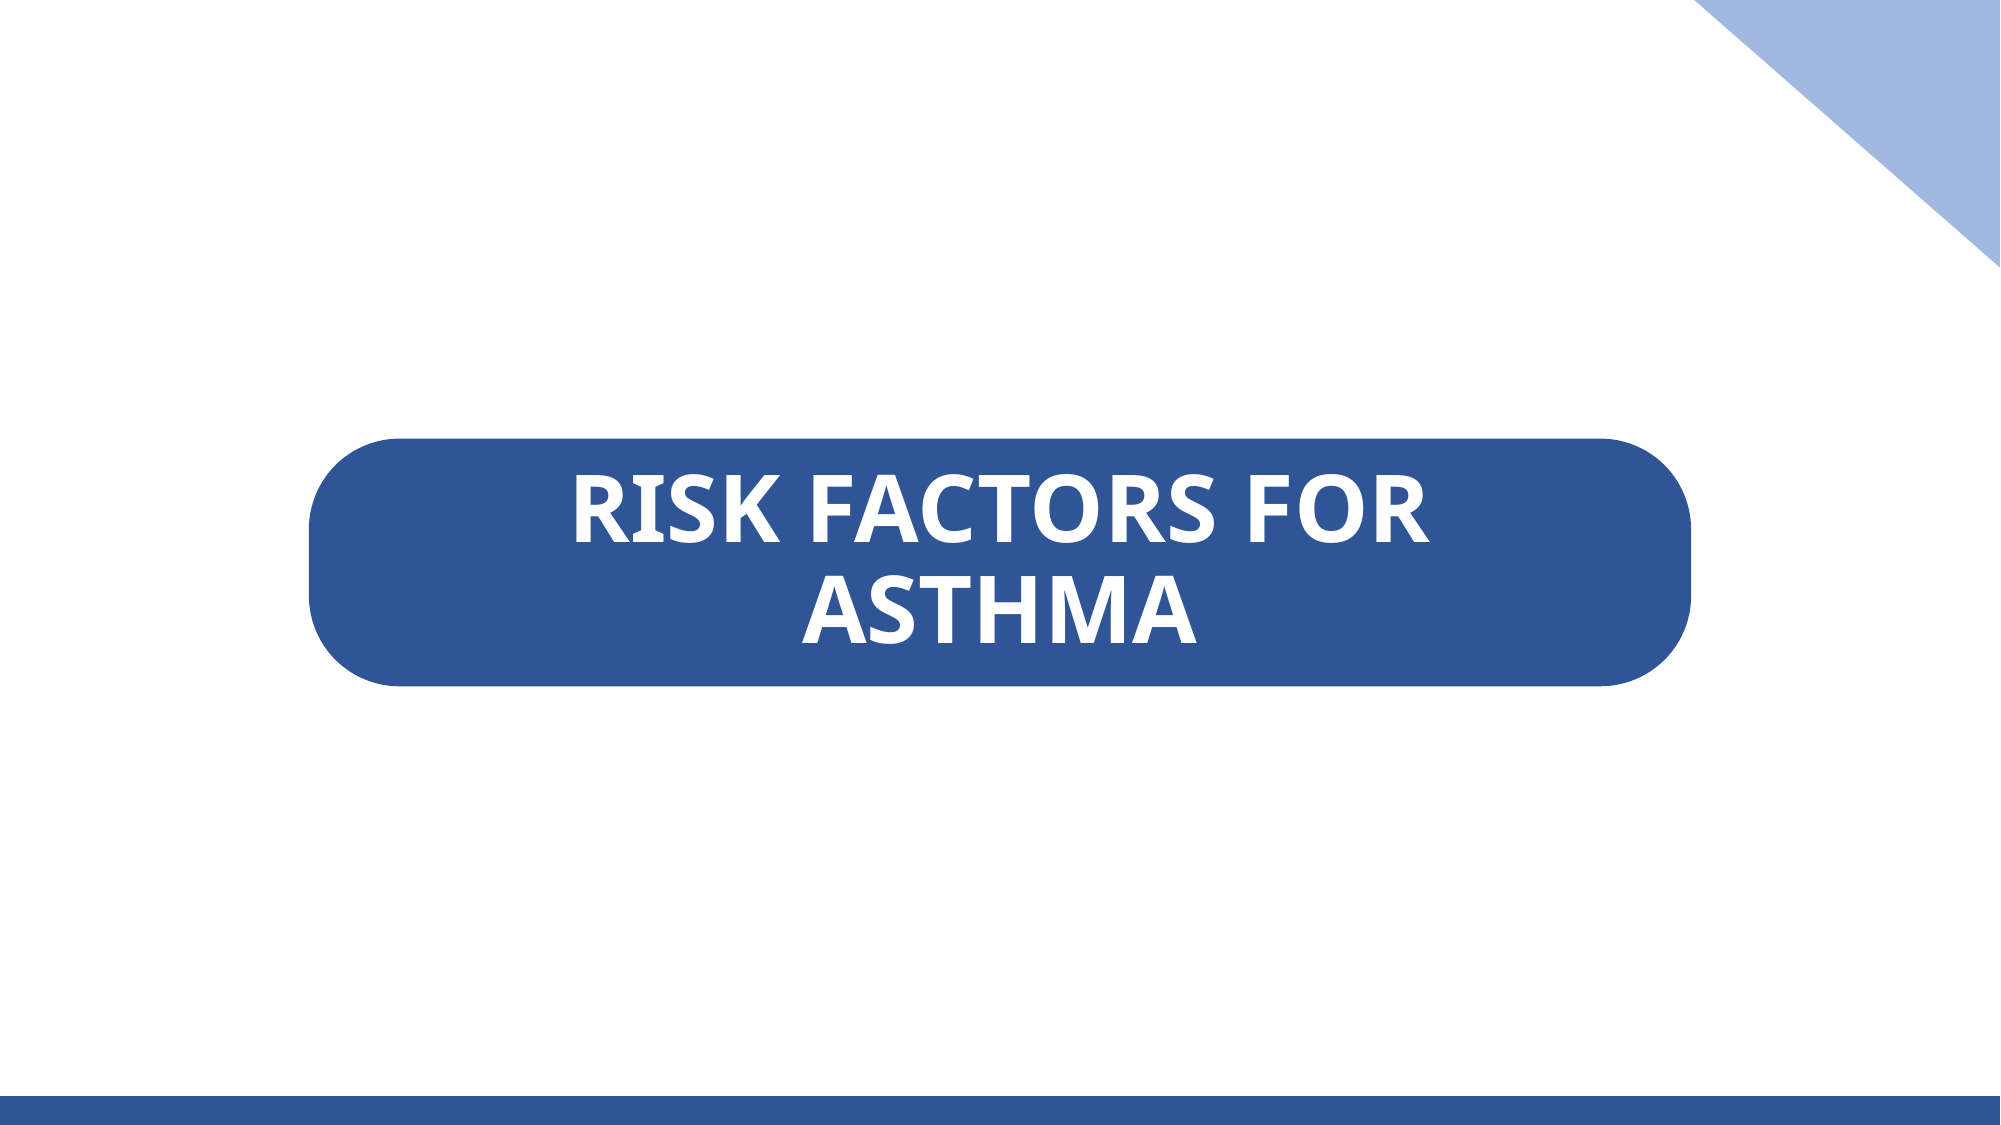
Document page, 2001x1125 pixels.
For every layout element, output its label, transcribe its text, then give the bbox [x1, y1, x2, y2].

text_box [307, 437, 1693, 688]
text_box RISK FACTORS FOR ASTHMA [377, 500, 1623, 625]
